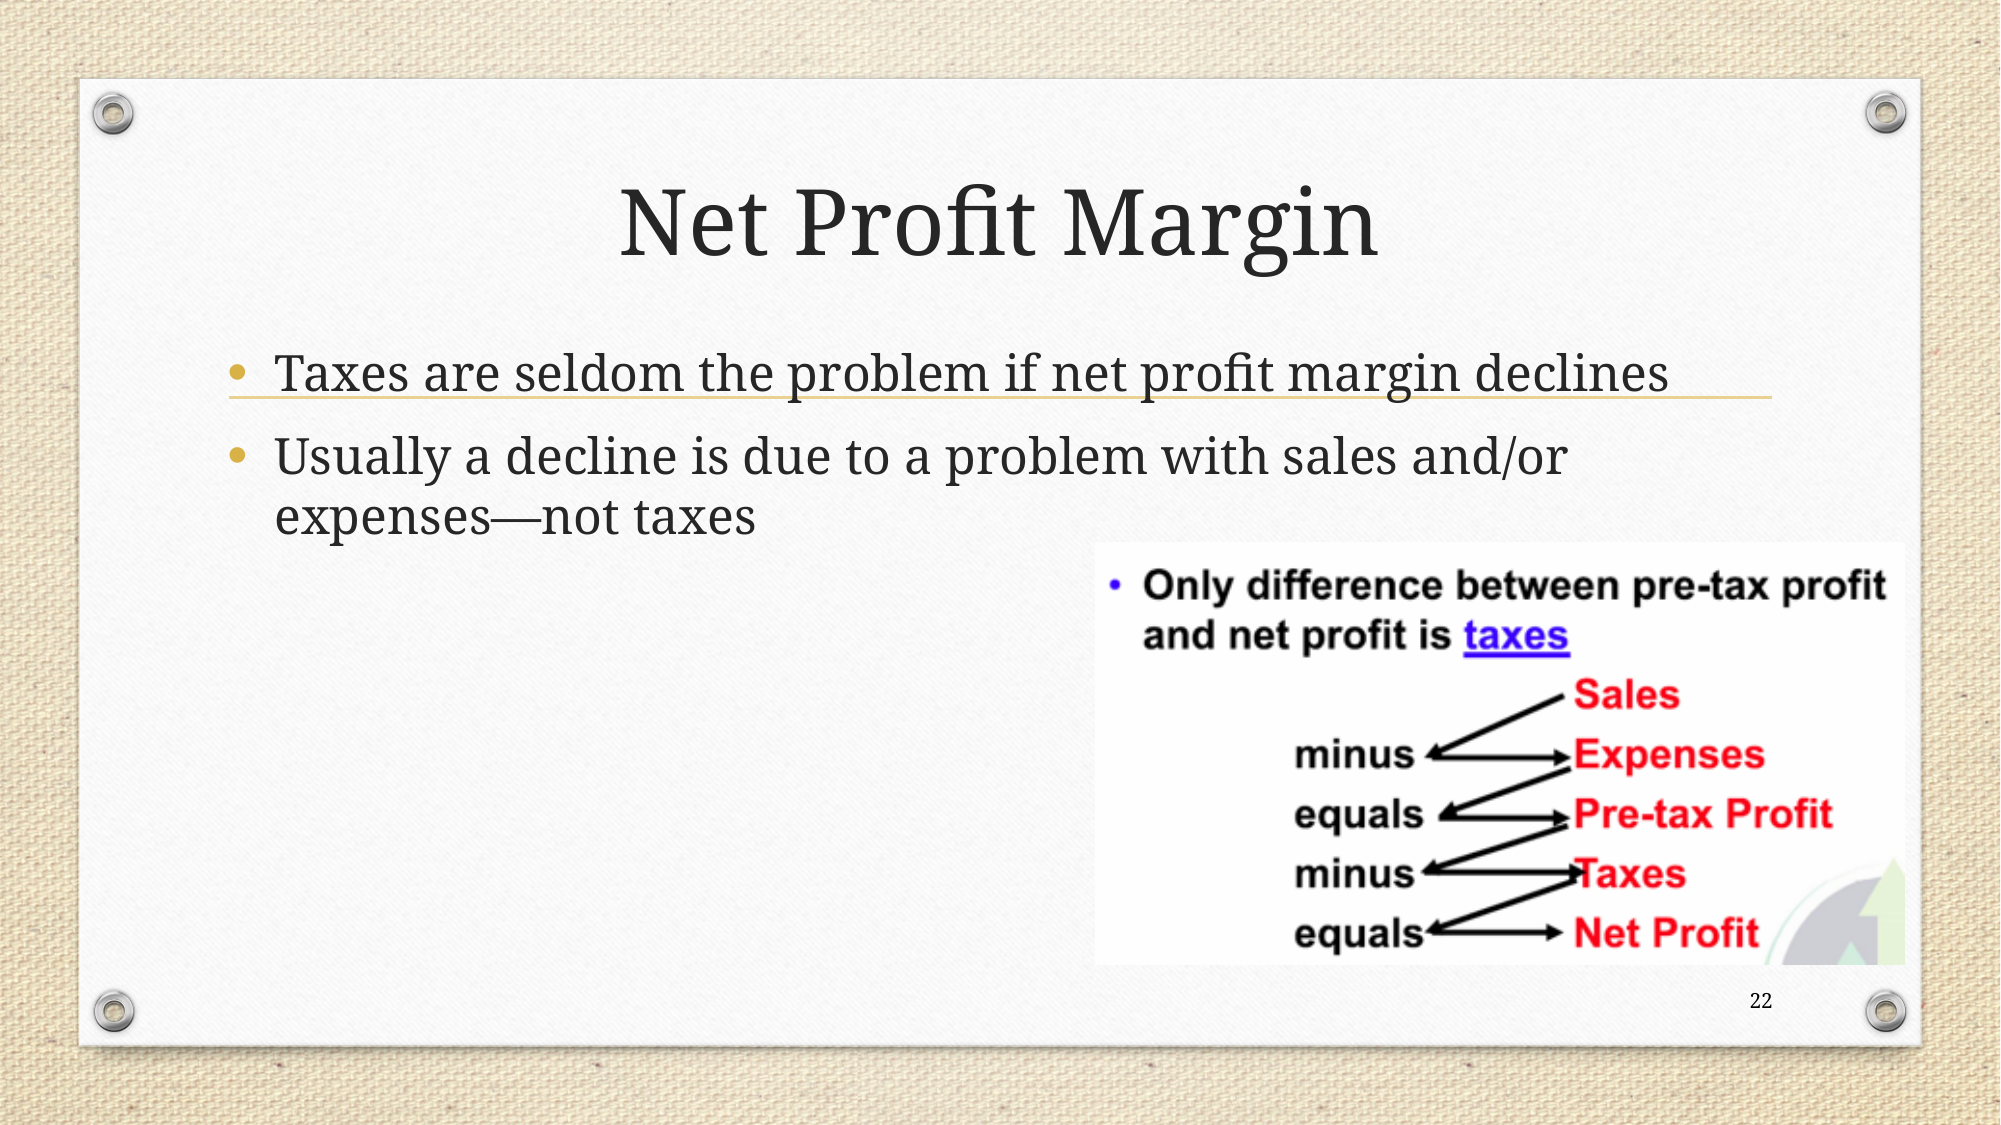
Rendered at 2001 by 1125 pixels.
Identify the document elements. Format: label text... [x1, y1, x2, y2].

picture [0, 0, 2001, 1125]
list Taxes are seldom the problem if net profit margin declines Usually a decline is due to a problem with sales and/or expenses—not taxes [212, 334, 1788, 964]
slide_number 22 [1698, 979, 1788, 1025]
title Net Profit Margin [212, 126, 1788, 311]
